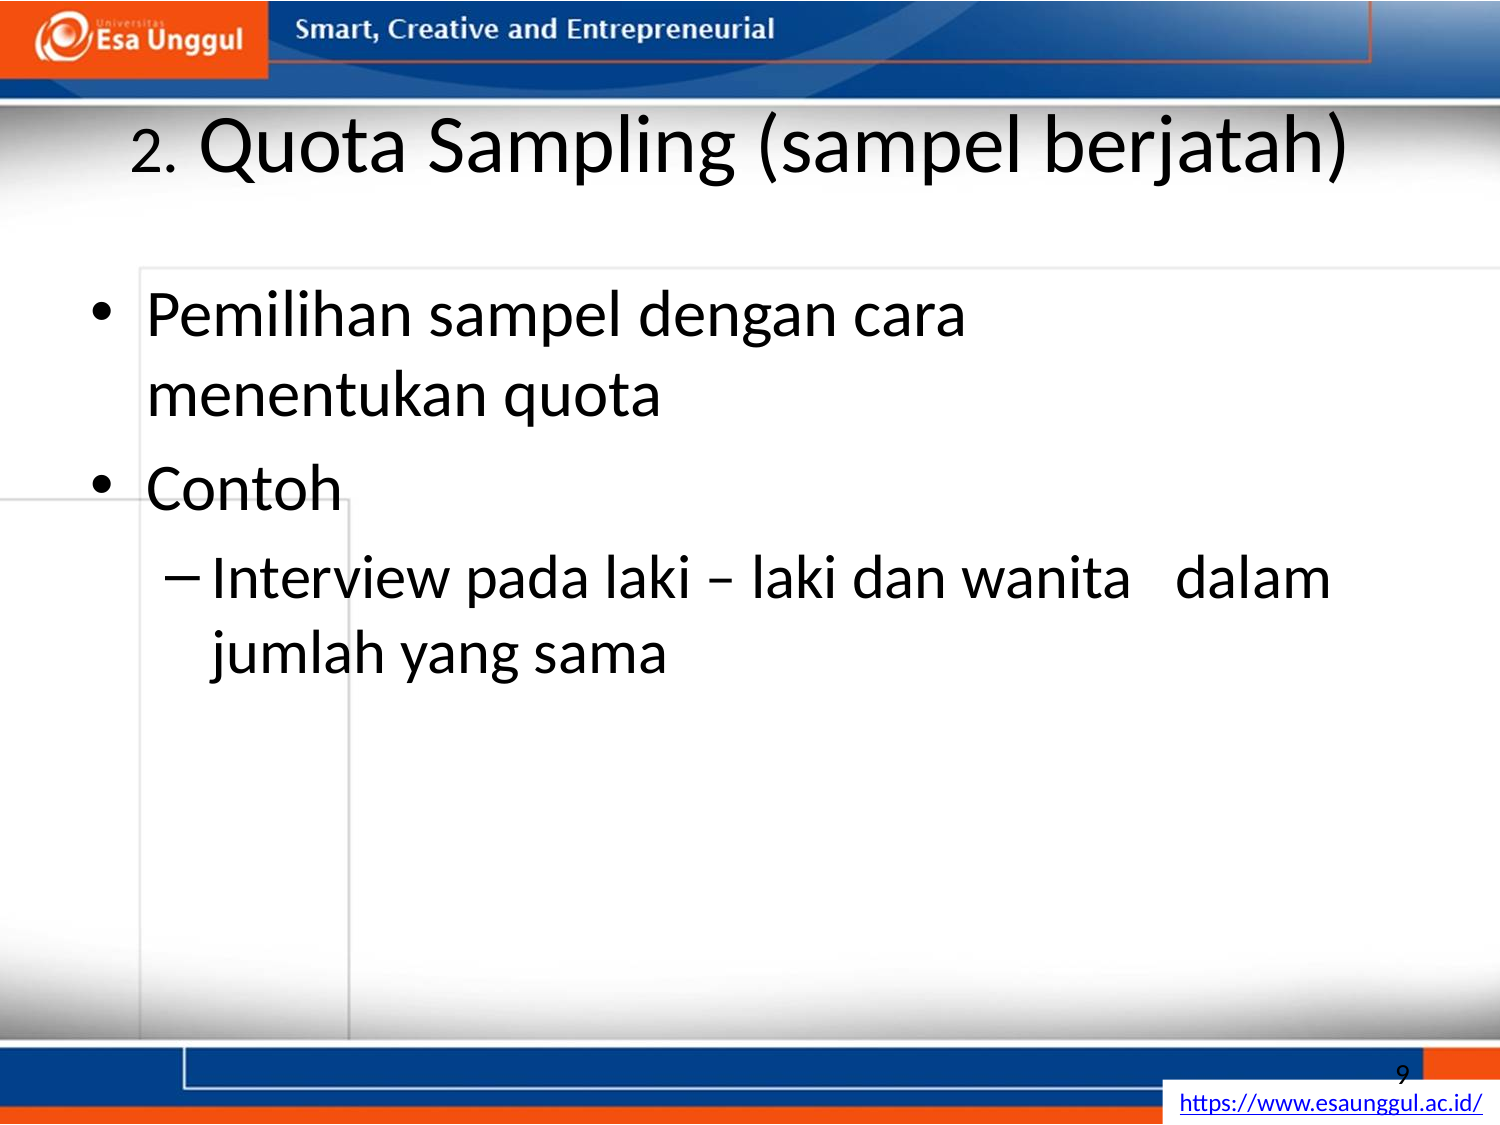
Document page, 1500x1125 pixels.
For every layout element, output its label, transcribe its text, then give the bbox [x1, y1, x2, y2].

title 2. Quota Sampling (sampel berjatah) [75, 45, 1425, 233]
list Pemilihan sampel dengan cara menentukan quota Contoh Interview pada laki – laki dan wanita dalam jumlah yang sama [75, 262, 1425, 1005]
slide_number 9 [1074, 1042, 1425, 1103]
picture [0, 1, 1500, 1124]
